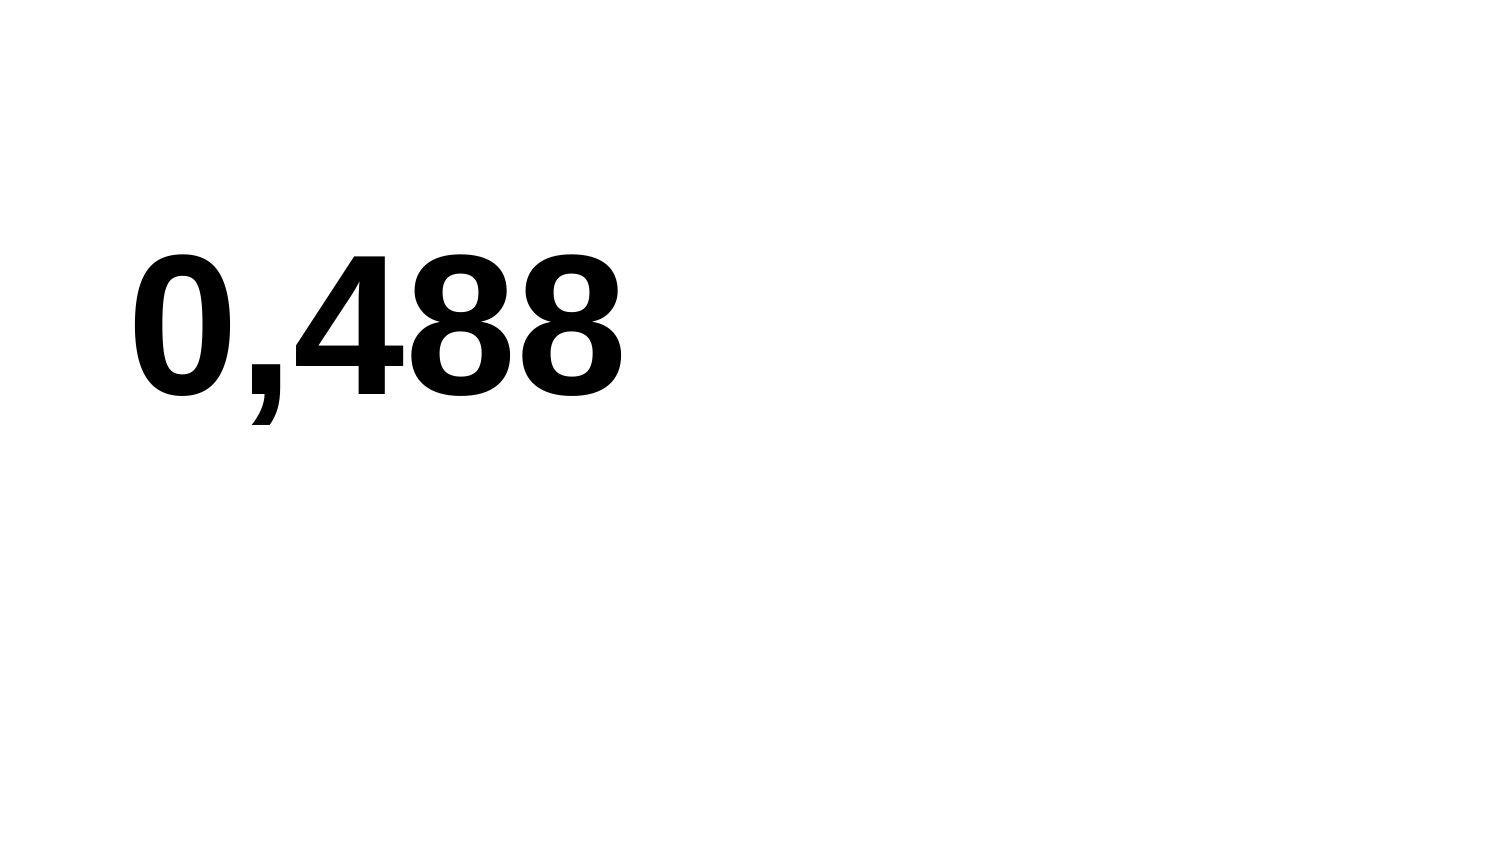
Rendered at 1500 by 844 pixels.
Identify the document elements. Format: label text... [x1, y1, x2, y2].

text_box 0,488 [112, 259, 1388, 450]
